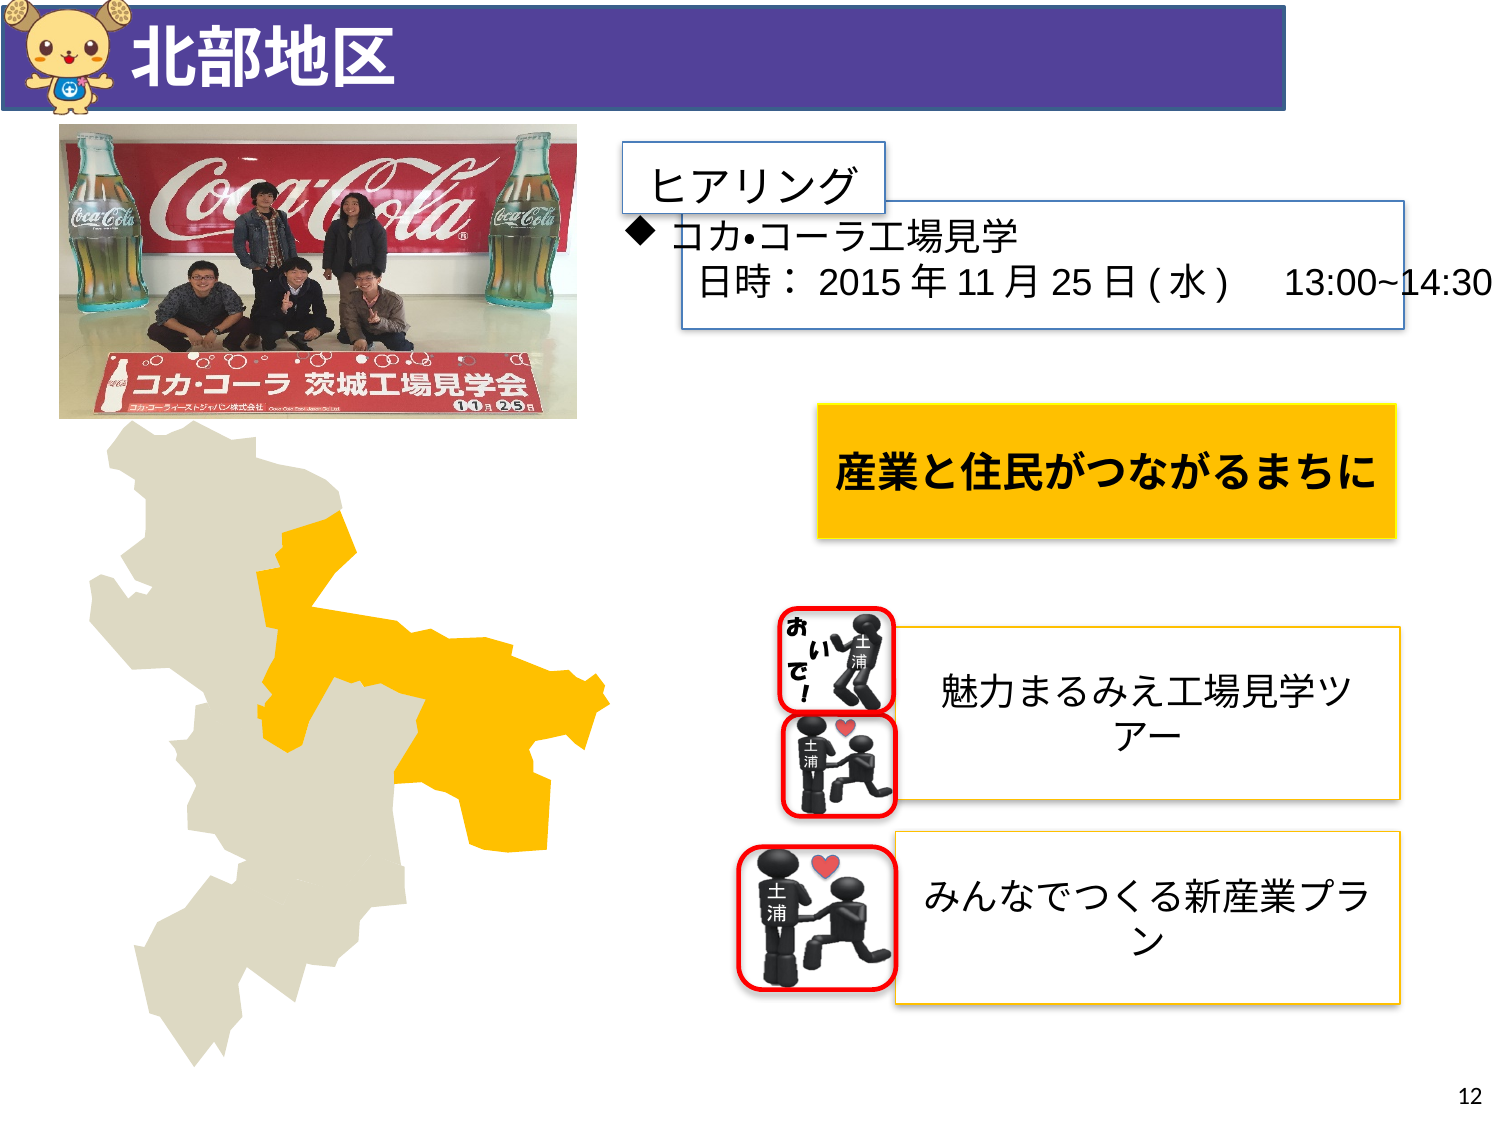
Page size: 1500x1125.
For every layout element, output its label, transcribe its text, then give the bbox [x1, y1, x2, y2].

text_box コカ・コーラ工場見学 日時：2015年11月25日(水) 13:00~14:30 [607, 205, 1500, 401]
text_box [891, 200, 1405, 205]
slide_number 12 [1147, 1065, 1498, 1125]
text_box [622, 141, 886, 205]
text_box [669, 838, 993, 997]
text_box みんなでつくる新産業プラン [895, 831, 1401, 1005]
title 北部地区 [115, 0, 1466, 138]
text_box 魅力まるみえ工場見学ツアー [969, 626, 1401, 800]
text_box [87, 427, 345, 729]
picture [2, 0, 578, 419]
text_box [166, 680, 422, 908]
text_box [753, 599, 981, 720]
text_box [733, 708, 965, 822]
list ヒアリング [631, 152, 886, 205]
text_box 産業と住民がつながるまちに [817, 403, 1397, 539]
text_box [131, 858, 409, 1070]
text_box [254, 508, 613, 855]
